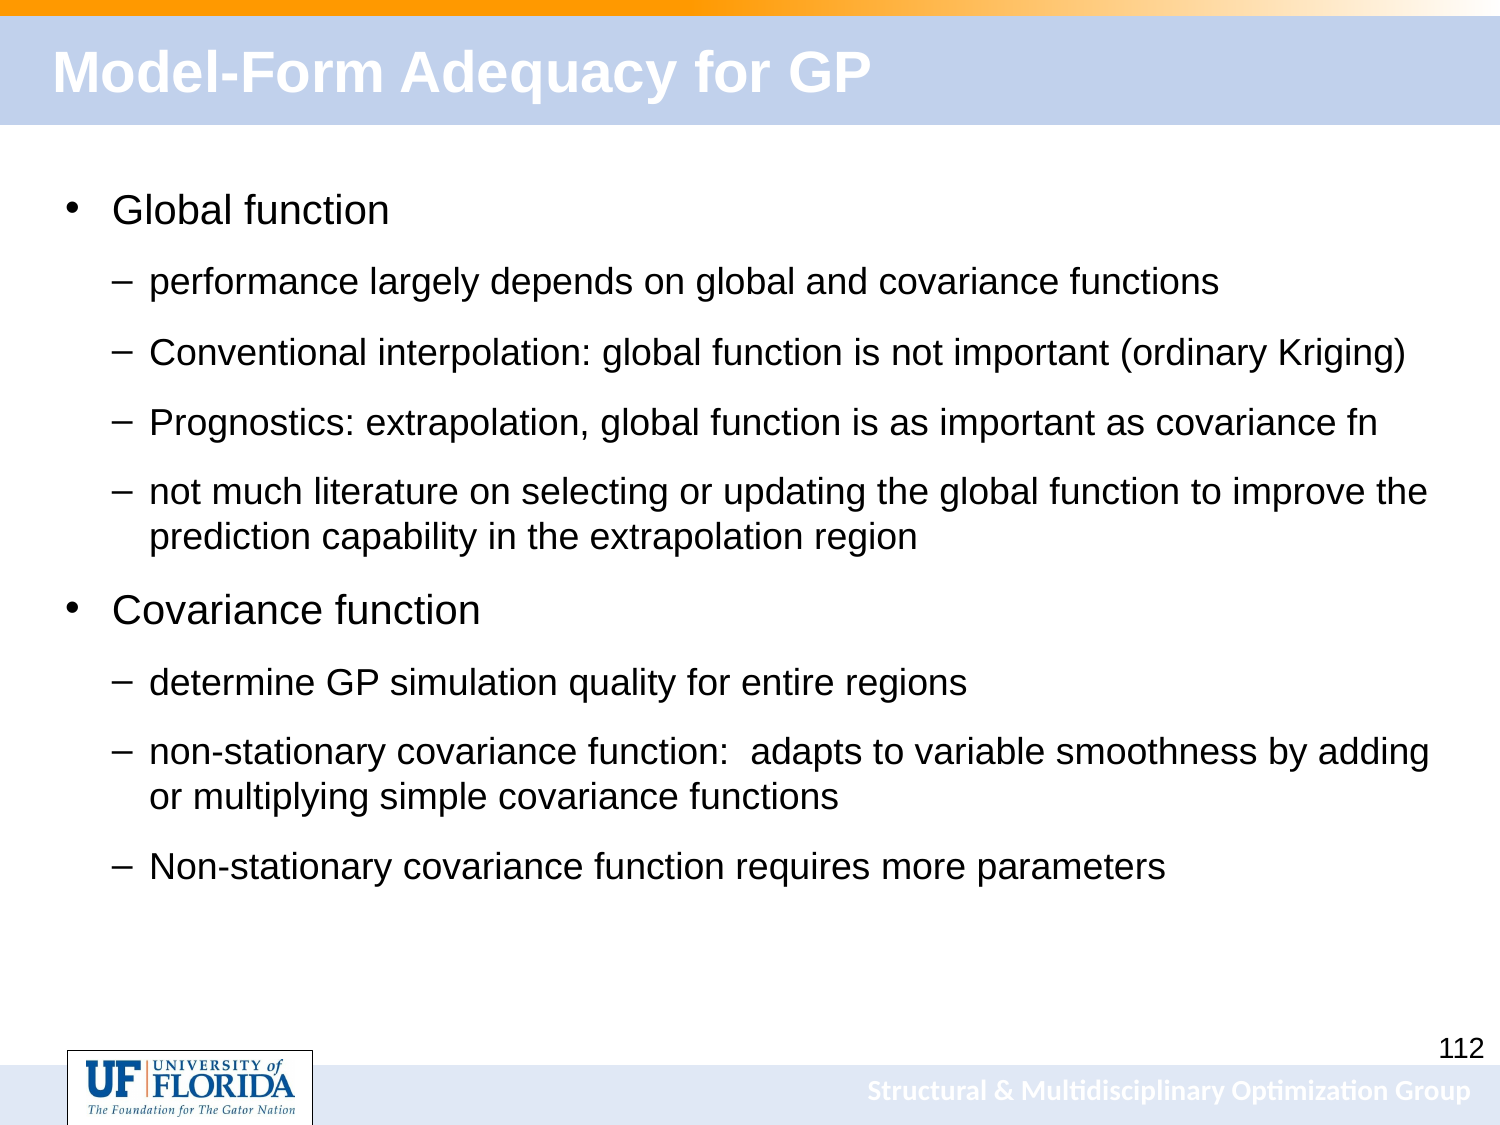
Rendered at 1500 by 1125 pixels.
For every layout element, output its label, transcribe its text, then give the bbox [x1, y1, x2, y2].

title Model-Form Adequacy for GP [37, 24, 1450, 113]
picture [86, 1059, 295, 1117]
text_box [896, 0, 901, 15]
list Global function performance largely depends on global and covariance functions Conventional interpolation: global function is not important (ordinary Kriging) Prognostics: extrapolation, global function is as important as covariance fn not much literature on selecting or updating the global function to improve the prediction capability in the extrapolation region Covariance function determine GP simulation quality for entire regions non-stationary covariance function: adapts to variable smoothness by adding or multiplying simple covariance functions Non-stationary covariance function requires more parameters [50, 174, 1450, 1050]
